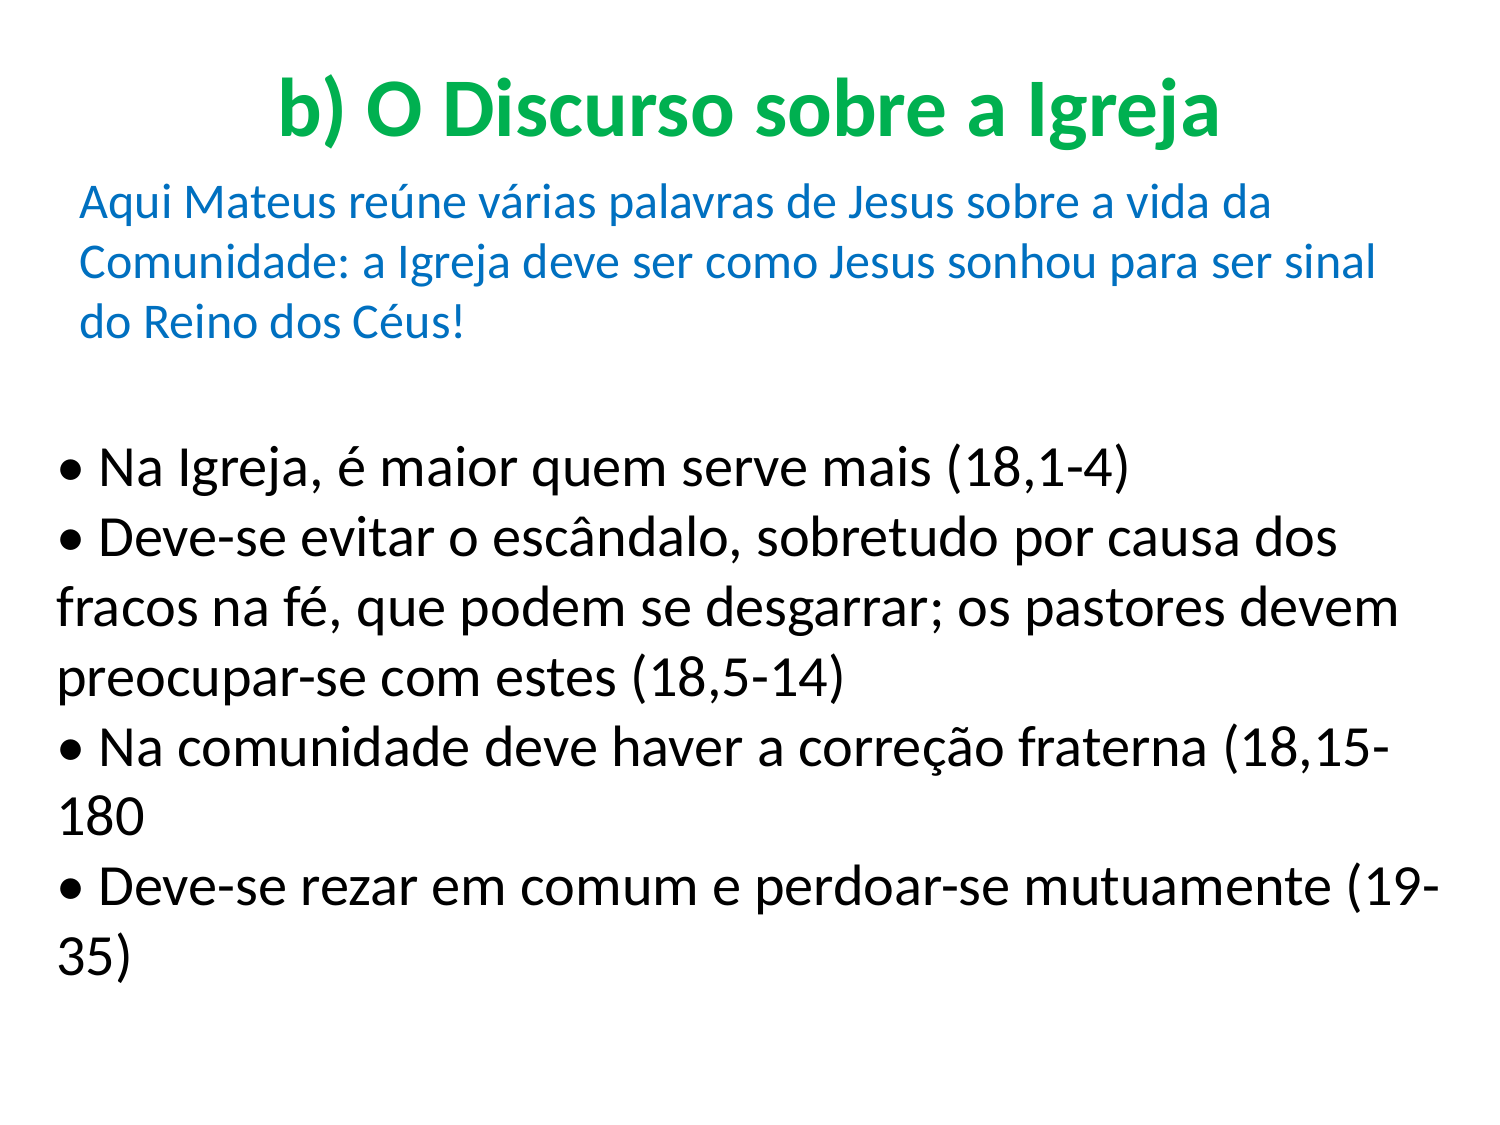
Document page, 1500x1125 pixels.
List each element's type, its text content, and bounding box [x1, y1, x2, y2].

list • Na Igreja, é maior quem serve mais (18,1-4) • Deve-se evitar o escândalo, sobretudo por causa dos fracos na fé, que podem se desgarrar; os pastores devem preocupar-se com estes (18,5-14) • Na comunidade deve haver a correção fraterna (18,15-180 • Deve-se rezar em comum e perdoar-se mutuamente (19-35) [41, 420, 1459, 1064]
title b) O Discurso sobre a Igreja [75, 45, 1425, 160]
text_box Aqui Mateus reúne várias palavras de Jesus sobre a vida da Comunidade: a Igreja deve ser como Jesus sonhou para ser sinal do Reino dos Céus! [64, 160, 1436, 356]
